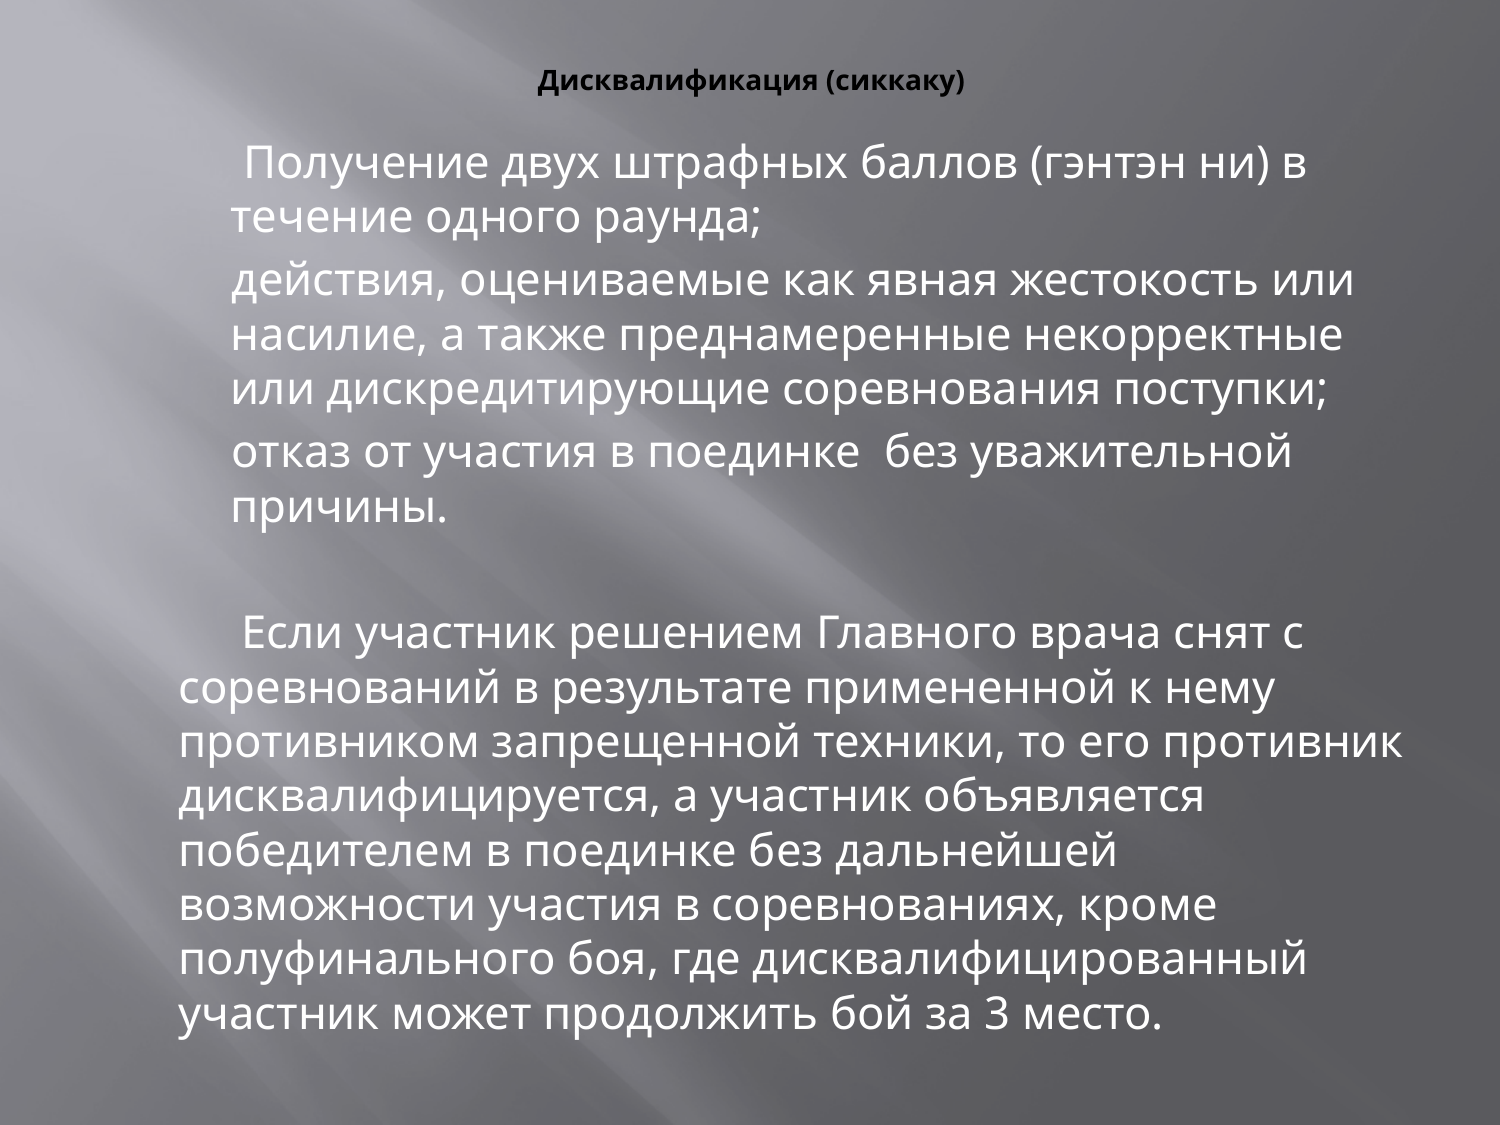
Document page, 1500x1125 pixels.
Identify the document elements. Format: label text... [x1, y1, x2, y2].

list Получение двух штрафных баллов (гэнтэн ни) в течение одного раунда; действия, оцениваемые как явная жестокость или насилие, а также преднамеренные некорректные или дискредитирующие соревнования поступки; отказ от участия в поединке без уважительной причины. Если участник решением Главного врача снят с соревнований в результате примененной к нему противником запрещенной техники, то его противник дисквалифицируется, а участник объявляется победителем в поединке без дальнейшей возможности участия в соревнованиях, кроме полуфинального боя, где дисквалифицированный участник может продолжить бой за 3 место. [75, 125, 1425, 1094]
title Дисквалификация (сиккаку) [76, 54, 1427, 138]
